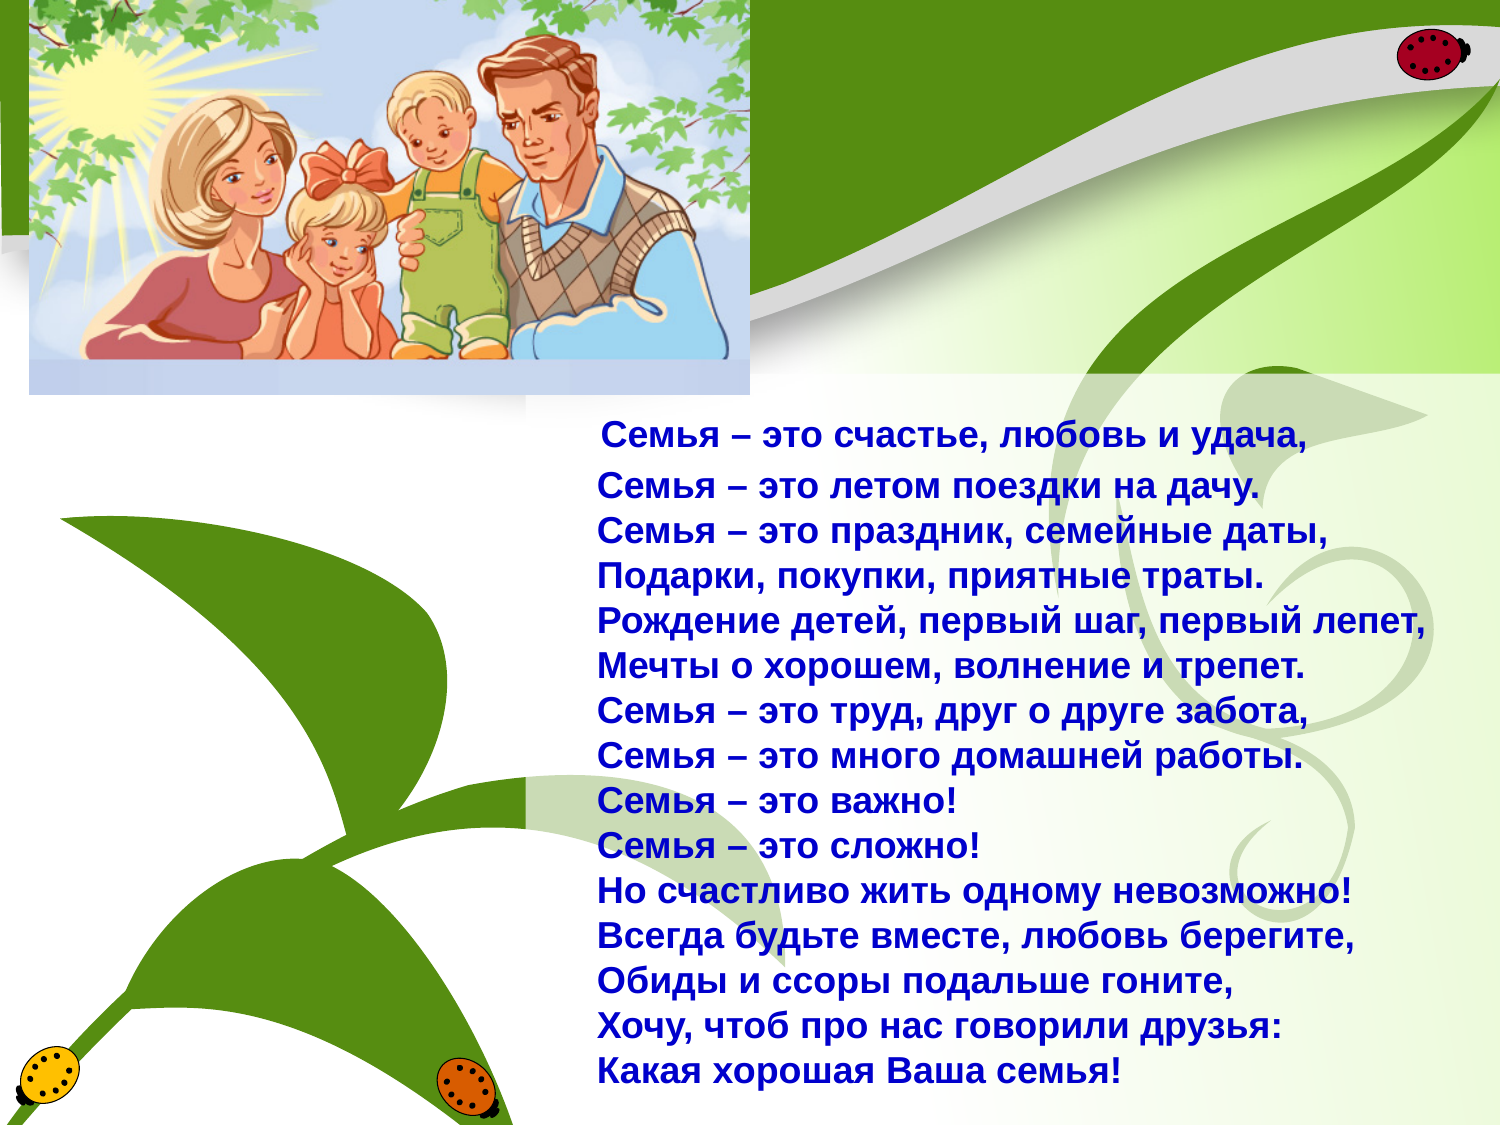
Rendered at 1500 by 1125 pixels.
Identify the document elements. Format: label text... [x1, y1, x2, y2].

list Семья – это счастье, любовь и удача, Семья – это летом поездки на дачу. Семья – это праздник, семейные даты, Подарки, покупки, приятные траты. Рождение детей, первый шаг, первый лепет, Мечты о хорошем, волнение и трепет. Семья – это труд, друг о друге забота, Семья – это много домашней работы. Семья – это важно! Семья – это сложно! Но счастливо жить одному невозможно! Всегда будьте вместе, любовь берегите, Обиды и ссоры подальше гоните, Хочу, чтоб про нас говорили друзья: Какая хорошая Ваша семья! [525, 373, 1500, 1125]
picture [29, 0, 751, 395]
